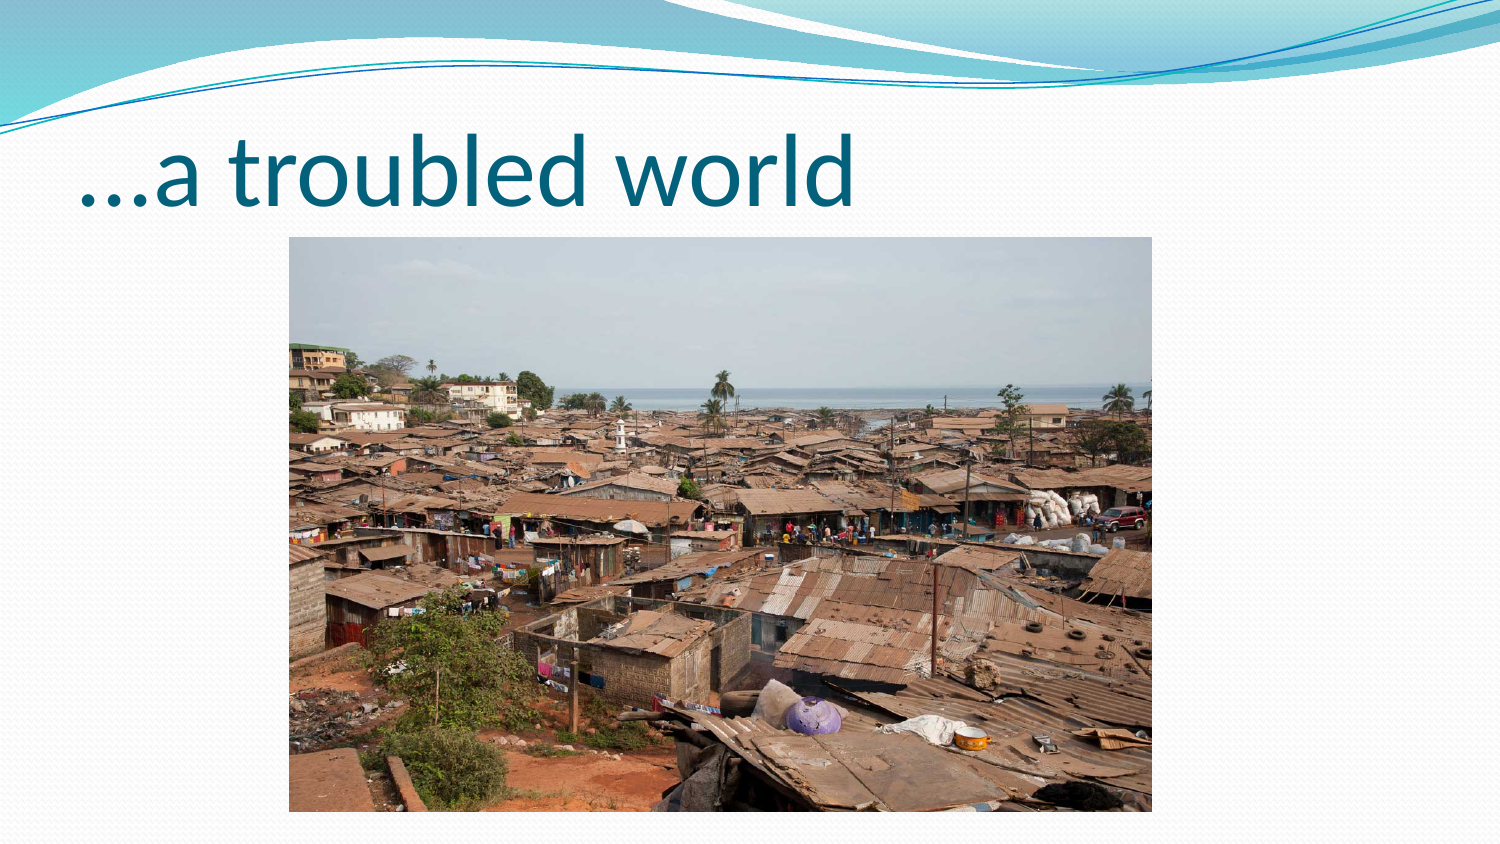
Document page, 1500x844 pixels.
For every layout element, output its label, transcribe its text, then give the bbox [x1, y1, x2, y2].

picture [288, 237, 1152, 812]
title ...a troubled world [75, 86, 1425, 228]
